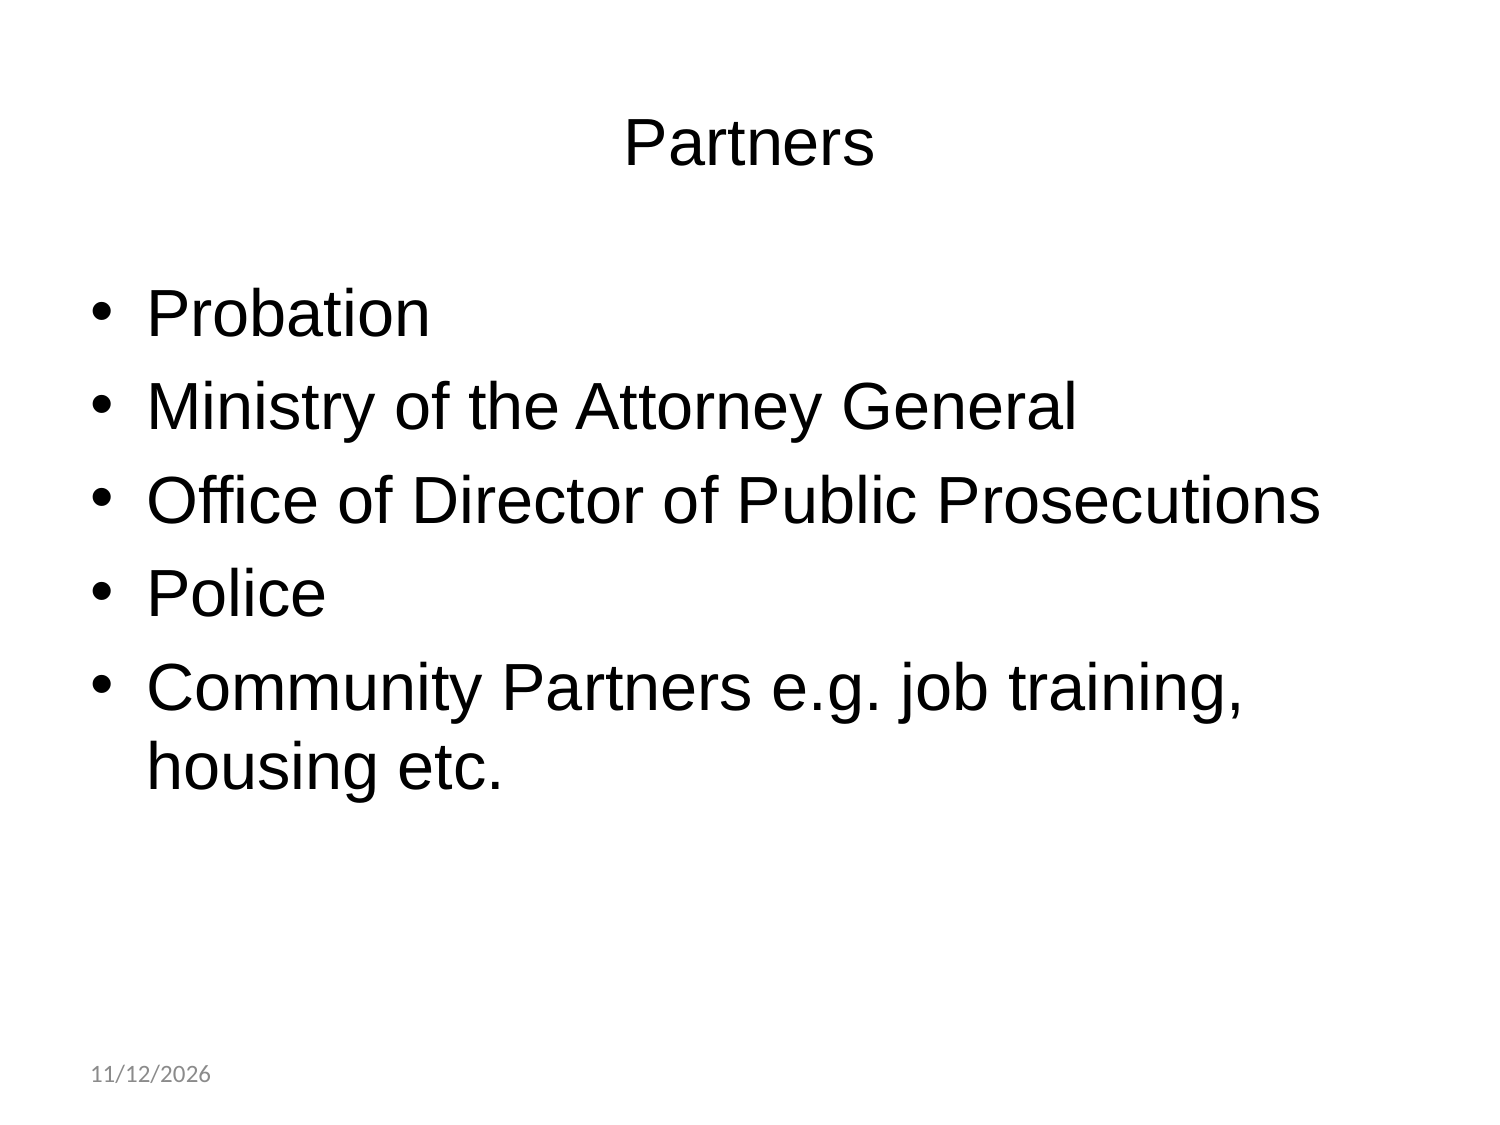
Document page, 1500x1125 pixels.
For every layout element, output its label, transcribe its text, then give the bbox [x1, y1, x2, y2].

list Probation Ministry of the Attorney General Office of Director of Public Prosecutions Police Community Partners e.g. job training, housing etc. [75, 262, 1425, 1005]
title Partners [75, 45, 1425, 233]
slide_number 06-Feb-15 [75, 1042, 425, 1103]
